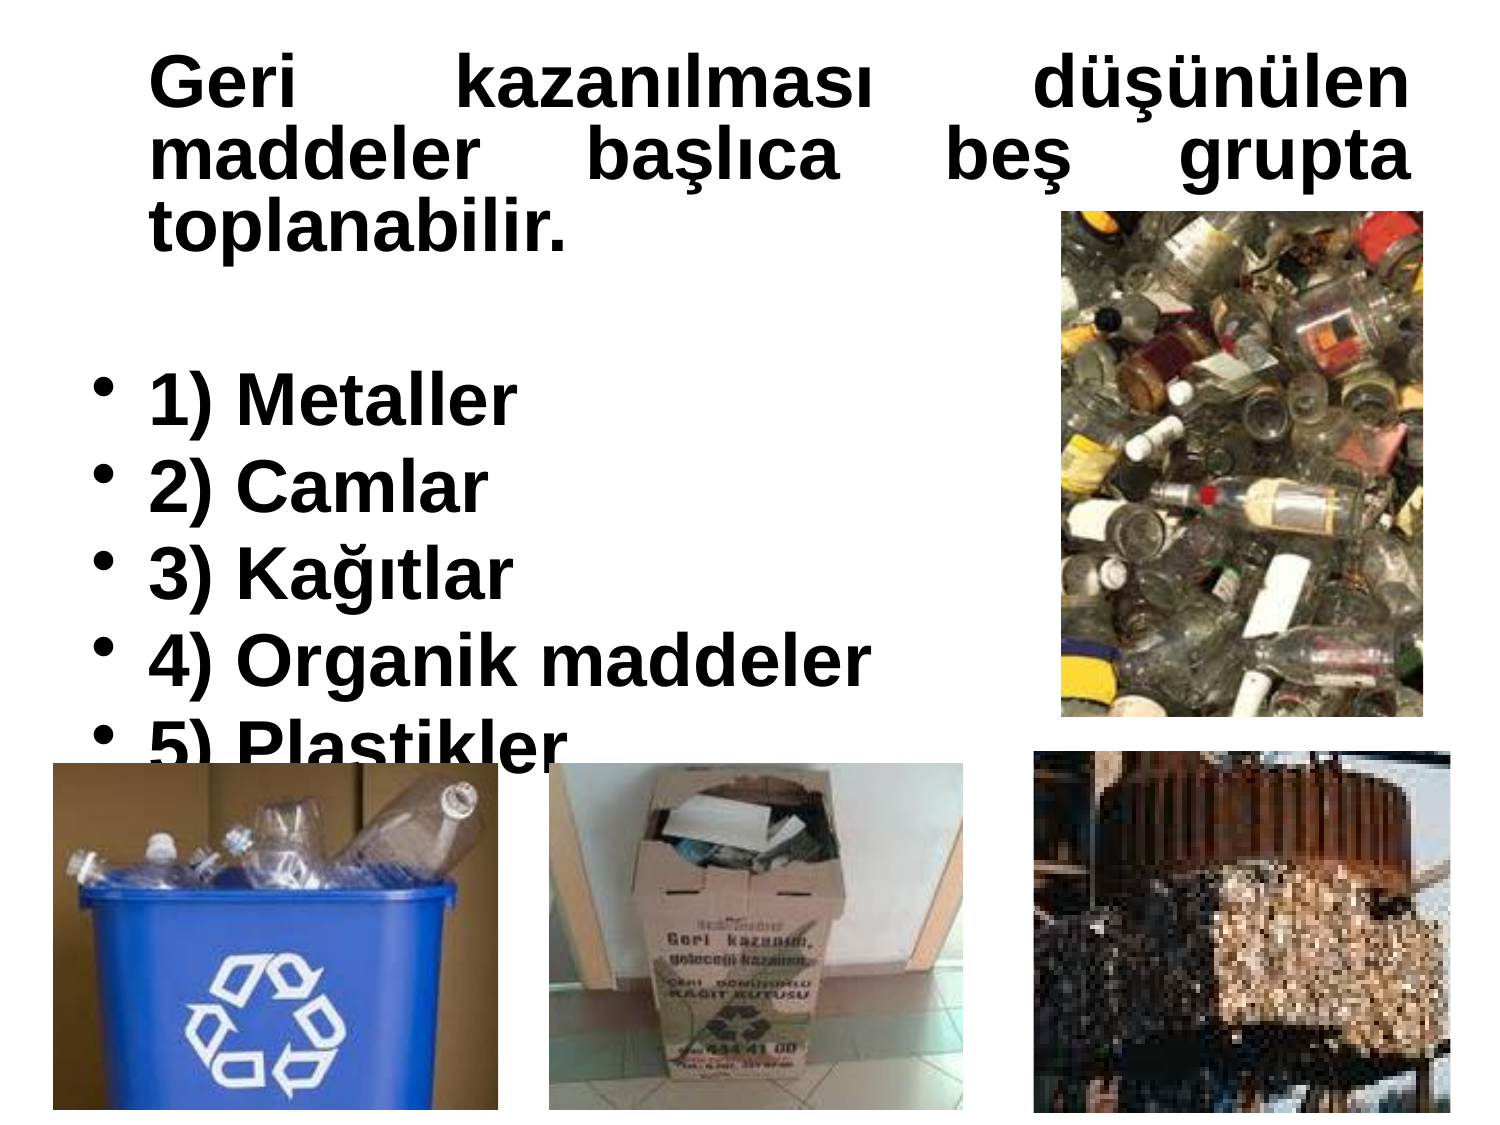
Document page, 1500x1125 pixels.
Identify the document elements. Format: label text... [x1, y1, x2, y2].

picture [52, 763, 499, 1110]
list Geri kazanılması düşünülen maddeler başlıca beş grupta toplanabilir. 1) Metaller 2) Camlar 3) Kağıtlar 4) Organik maddeler 5) Plastikler [76, 42, 1428, 786]
picture [1033, 751, 1451, 1113]
picture [548, 763, 964, 1110]
picture [1060, 210, 1424, 717]
